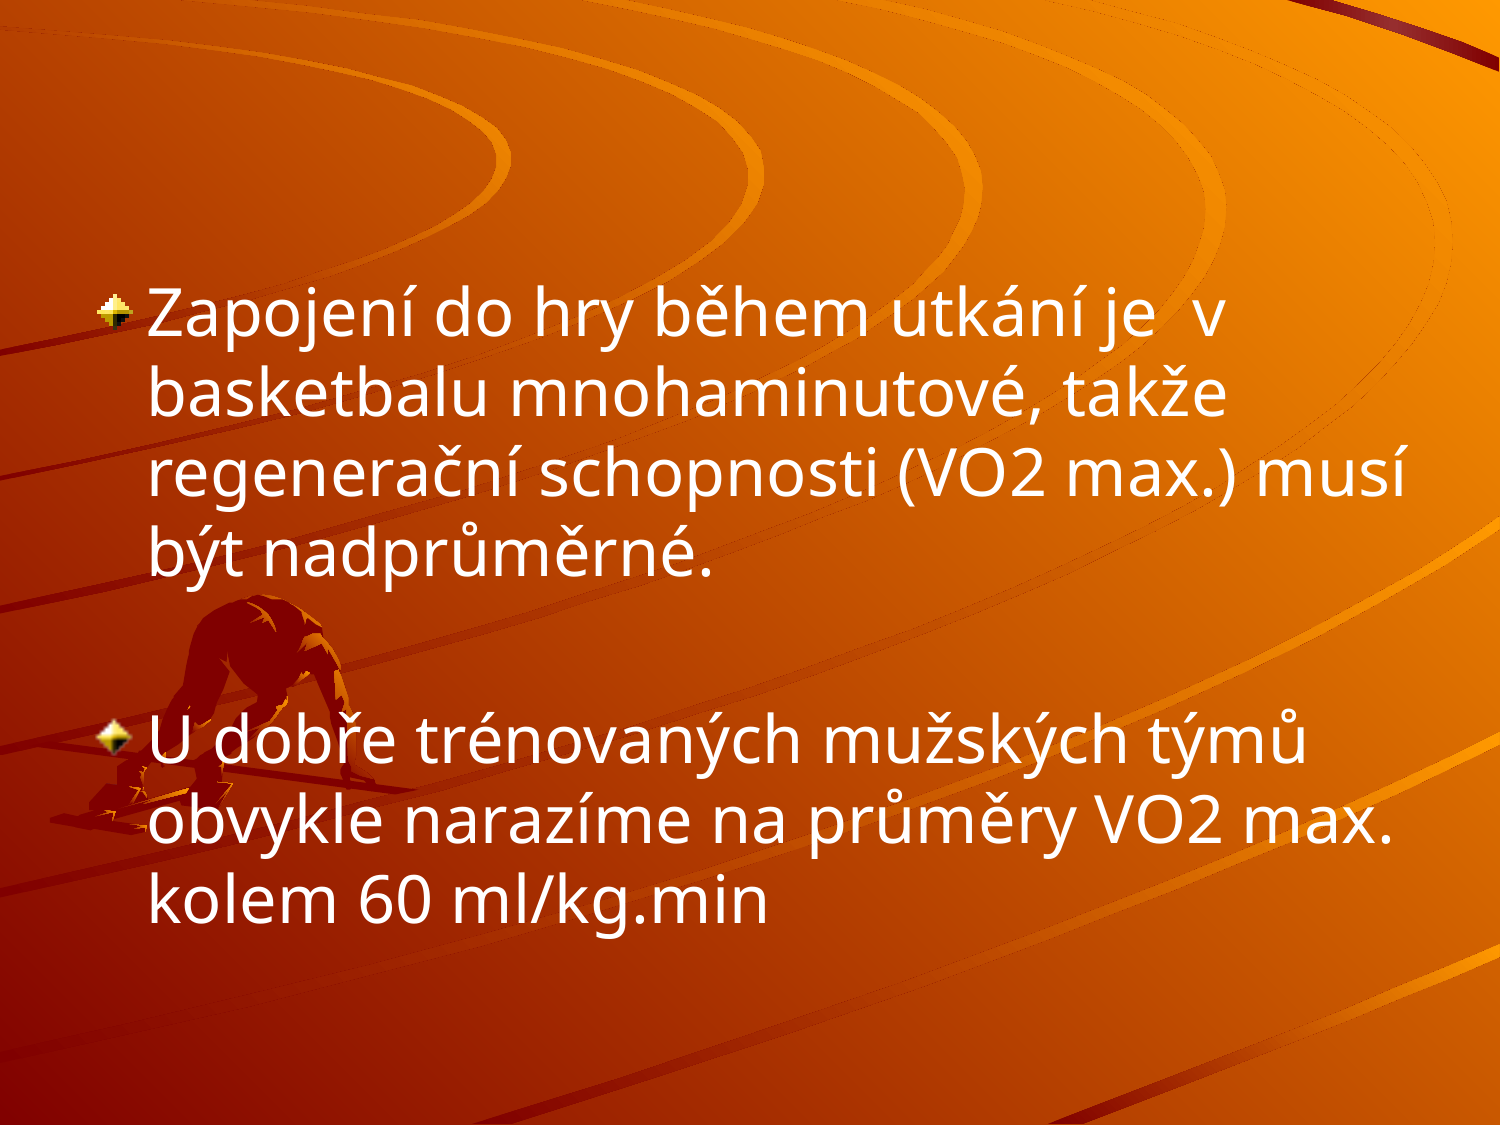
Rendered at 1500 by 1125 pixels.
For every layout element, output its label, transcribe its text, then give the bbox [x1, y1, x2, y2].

picture [90, 713, 137, 760]
picture [90, 286, 137, 334]
list Zapojení do hry během utkání je v basketbalu mnohaminutové, takže regenerační schopnosti (VO2 max.) musí být nadprůměrné. U dobře trénovaných mužských týmů obvykle narazíme na průměry VO2 max. kolem 60 ml/kg.min [74, 262, 1426, 1006]
